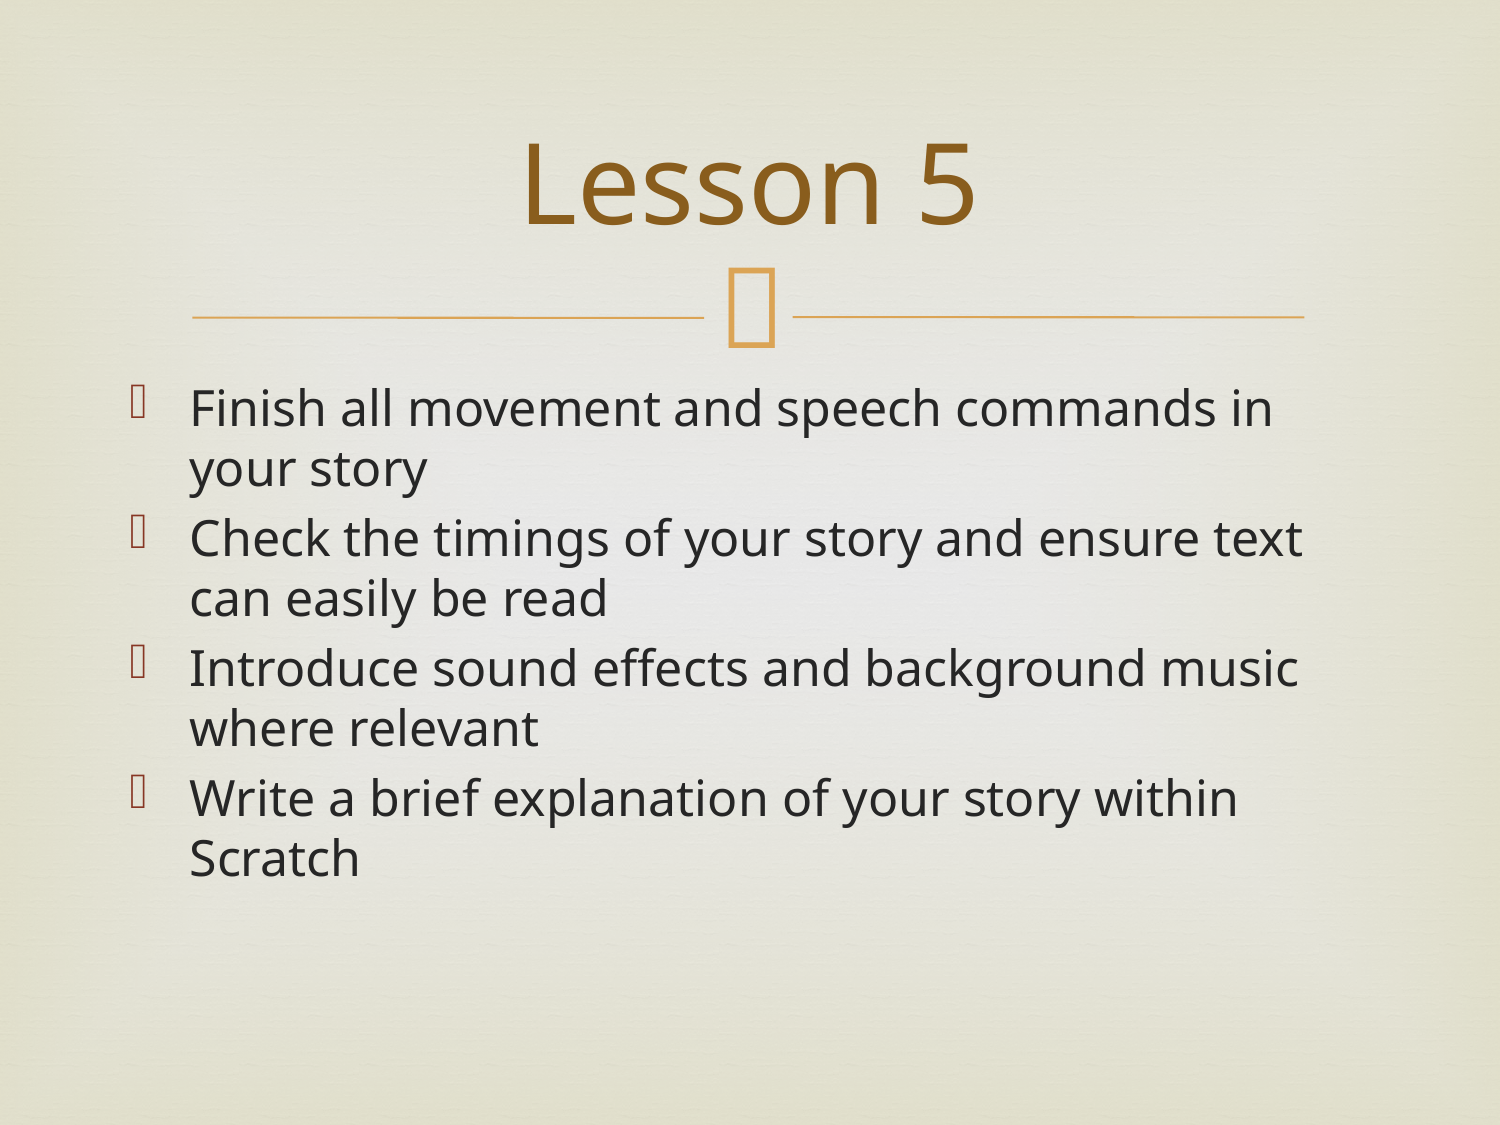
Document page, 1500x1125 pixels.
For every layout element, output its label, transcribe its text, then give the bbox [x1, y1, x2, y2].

list Finish all movement and speech commands in your story Check the timings of your story and ensure text can easily be read Introduce sound effects and background music where relevant Write a brief explanation of your story within Scratch [114, 368, 1386, 1005]
title Lesson 5 [112, 93, 1386, 267]
